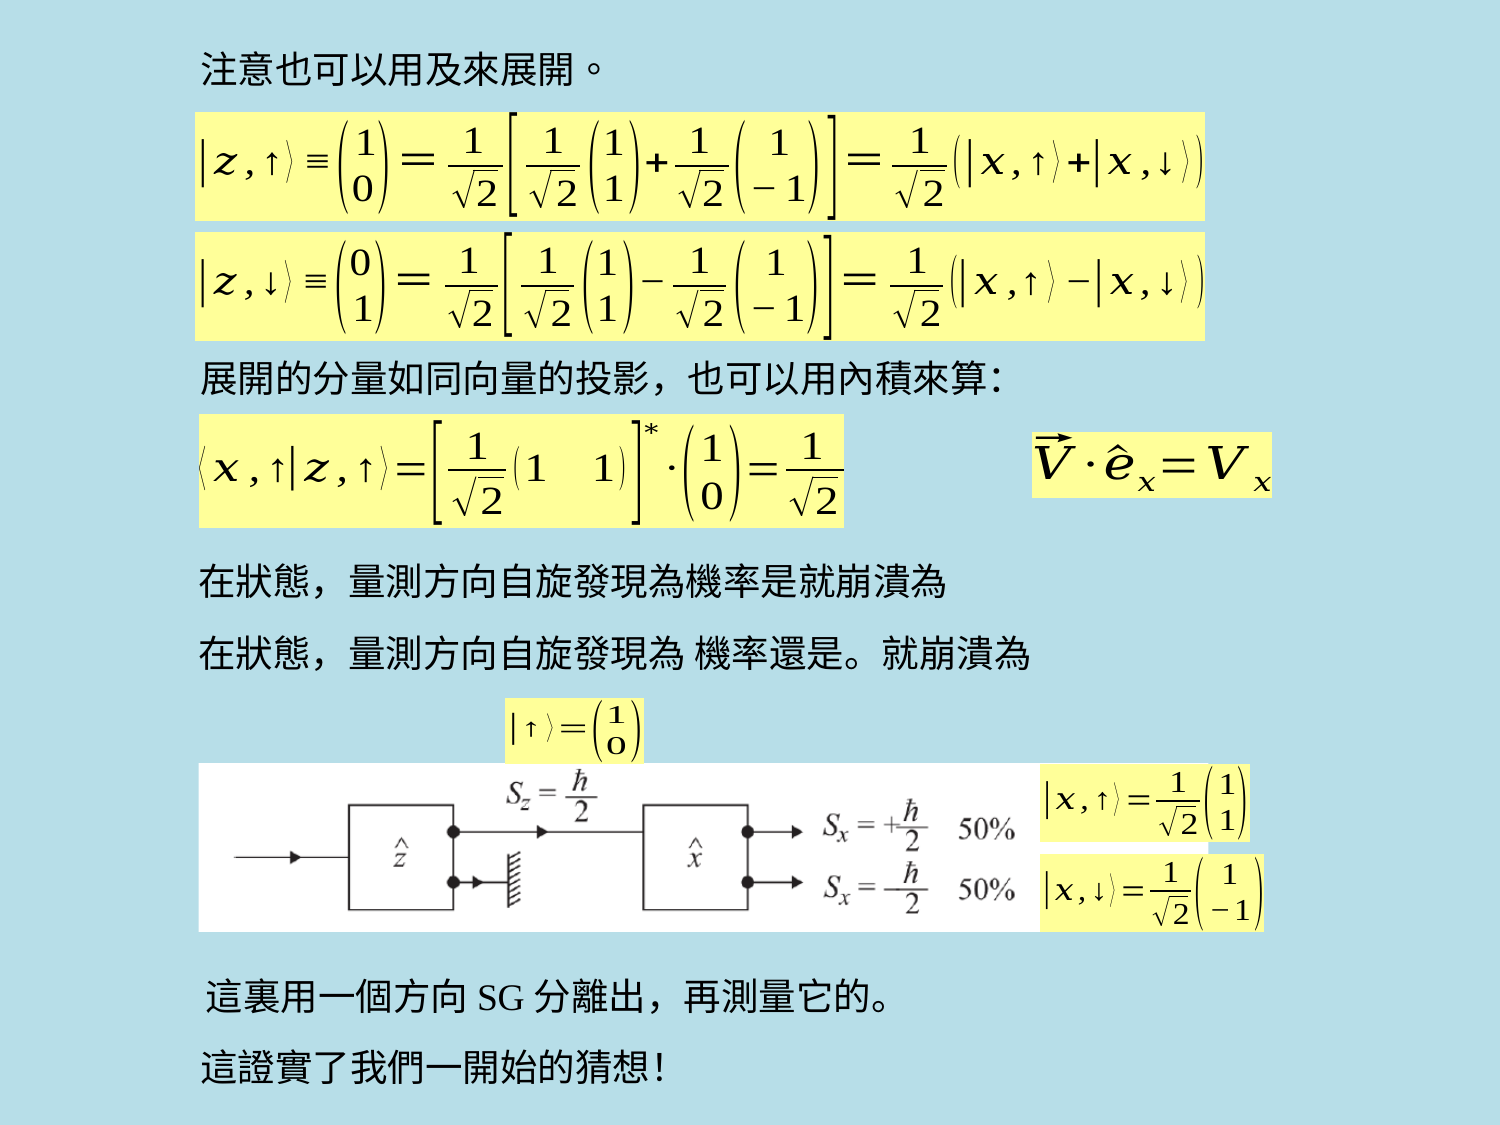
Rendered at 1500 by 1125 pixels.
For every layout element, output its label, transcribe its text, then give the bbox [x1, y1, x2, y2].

picture [198, 763, 1209, 933]
text_box 展開的分量如同向量的投影，也可以用內積來算： [185, 347, 1132, 408]
text_box 這證實了我們一開始的猜想！ [185, 1036, 750, 1097]
